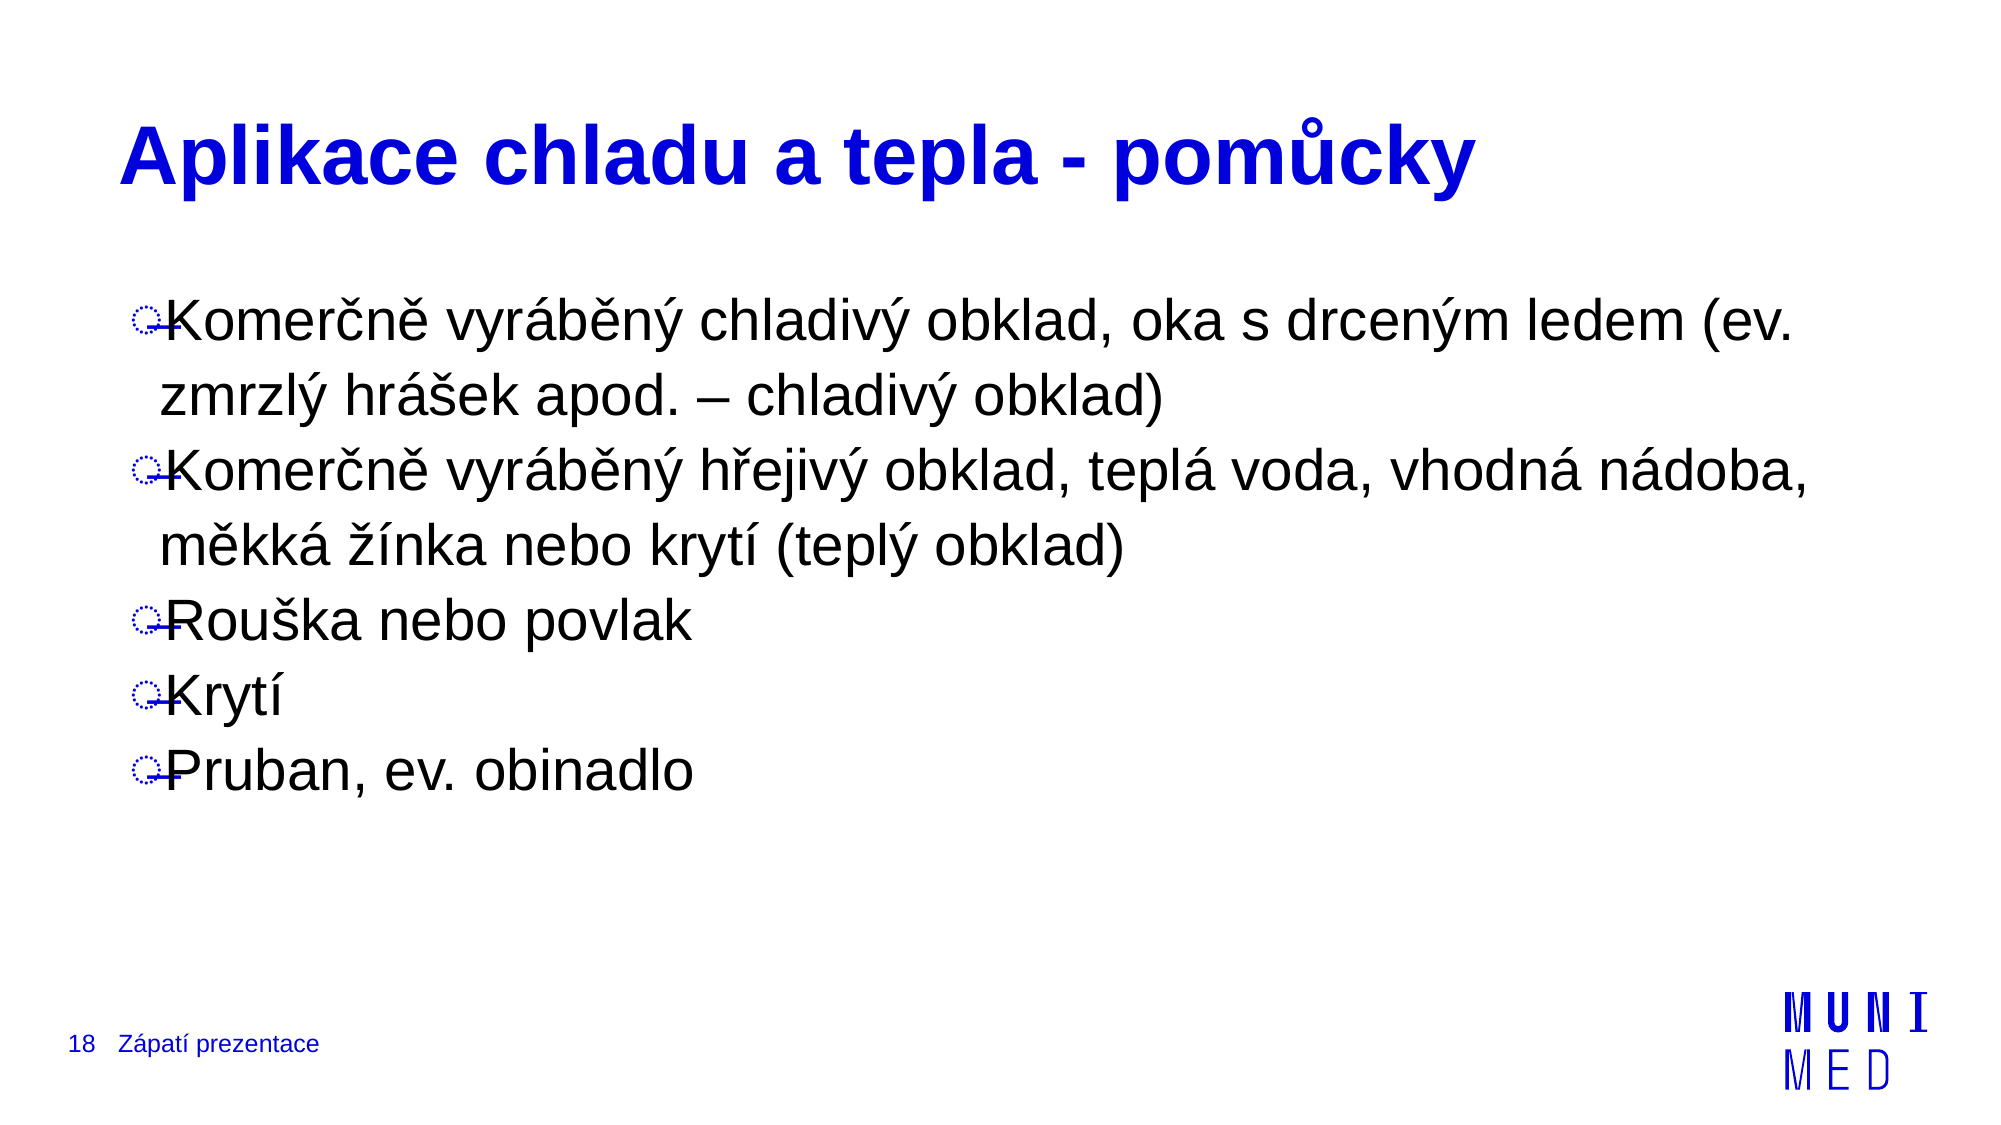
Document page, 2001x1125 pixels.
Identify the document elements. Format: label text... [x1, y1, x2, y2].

slide_number 18 [67, 1021, 110, 1063]
footer Zápatí prezentace [118, 1021, 1418, 1063]
list Komerčně vyráběný chladivý obklad, oka s drceným ledem (ev. zmrzlý hrášek apod. – chladivý obklad) Komerčně vyráběný hřejivý obklad, teplá voda, vhodná nádoba, měkká žínka nebo krytí (teplý obklad) Rouška nebo povlak Krytí Pruban, ev. obinadlo [118, 277, 1883, 957]
title Aplikace chladu a tepla - pomůcky [118, 118, 1883, 193]
